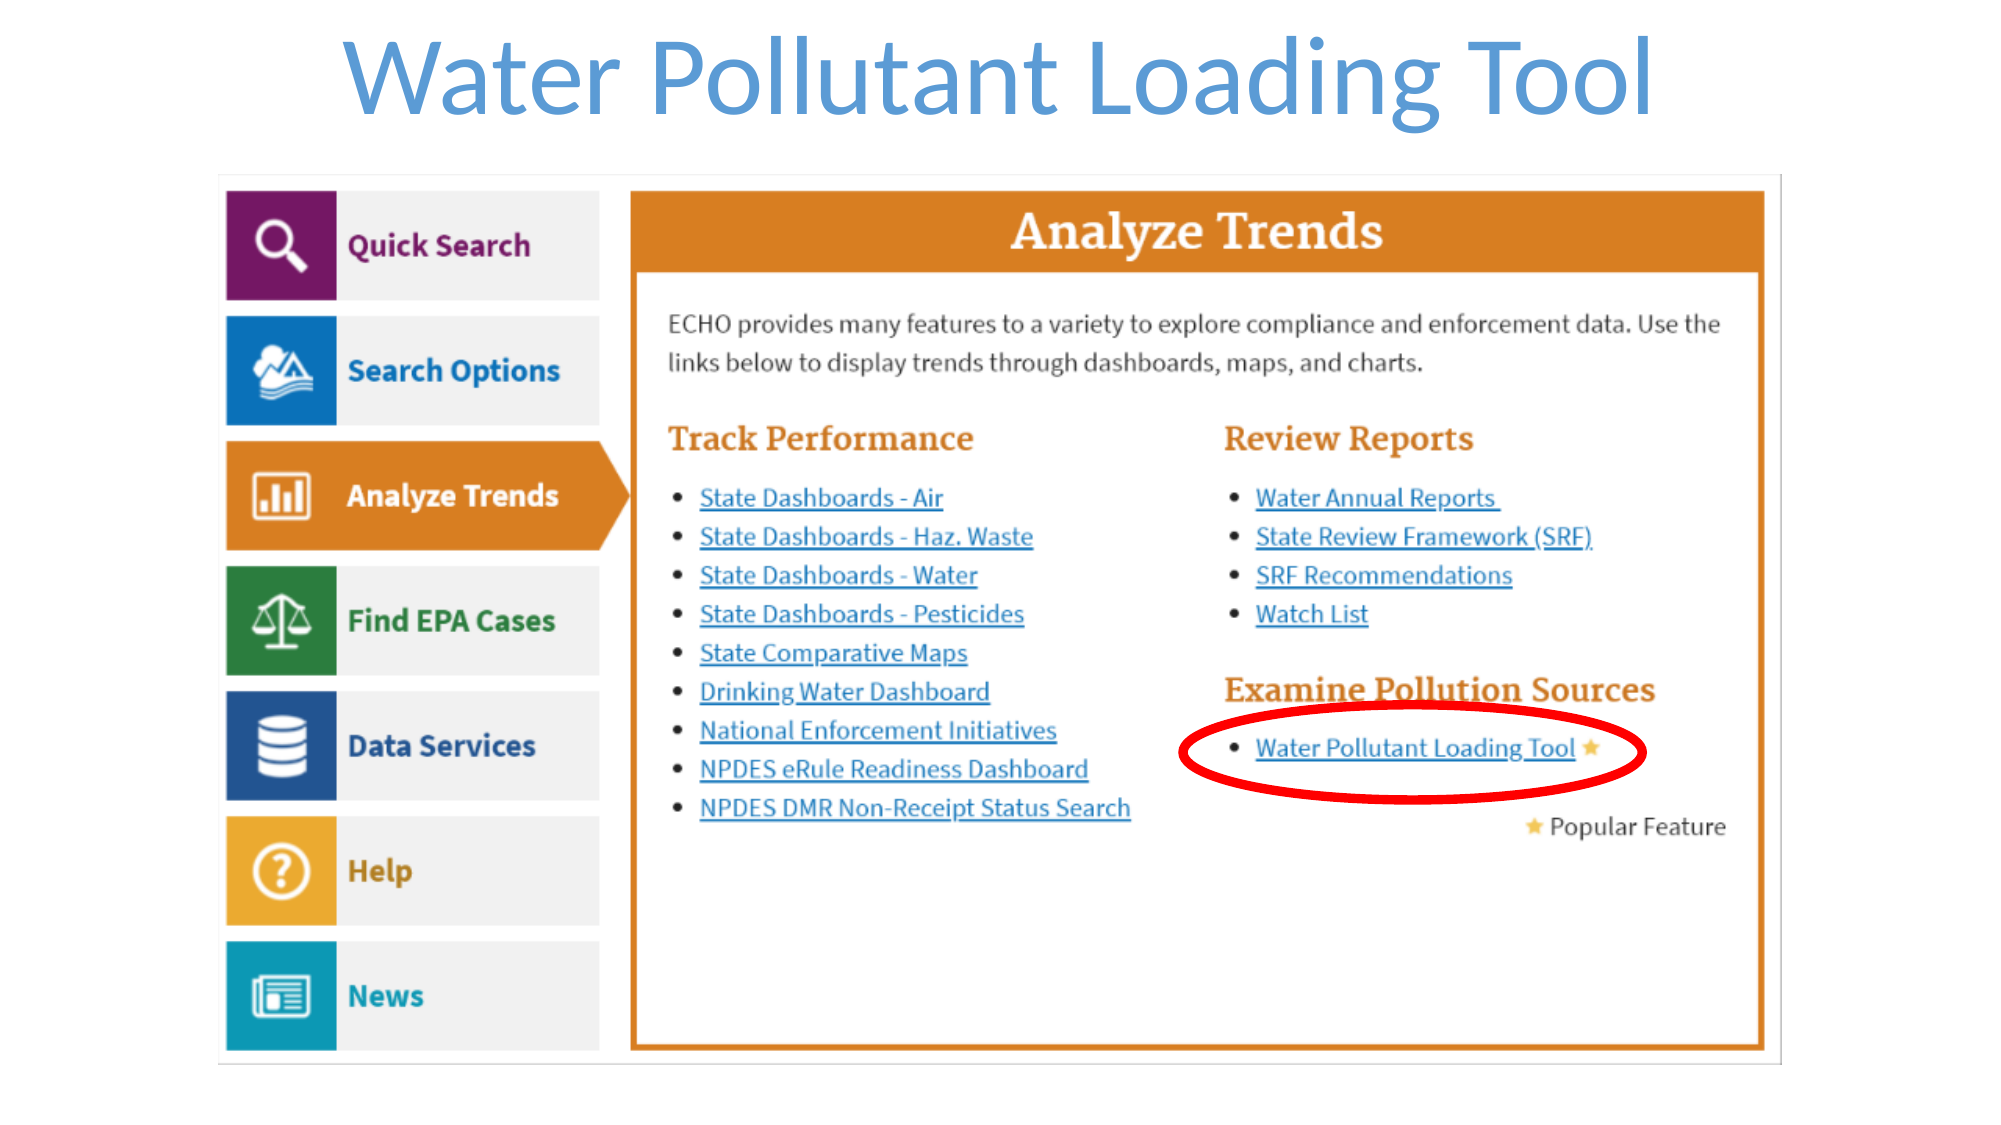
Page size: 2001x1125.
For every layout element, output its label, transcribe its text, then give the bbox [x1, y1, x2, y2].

text_box Water Pollutant Loading Tool [327, 0, 1673, 145]
picture [218, 174, 1782, 1065]
